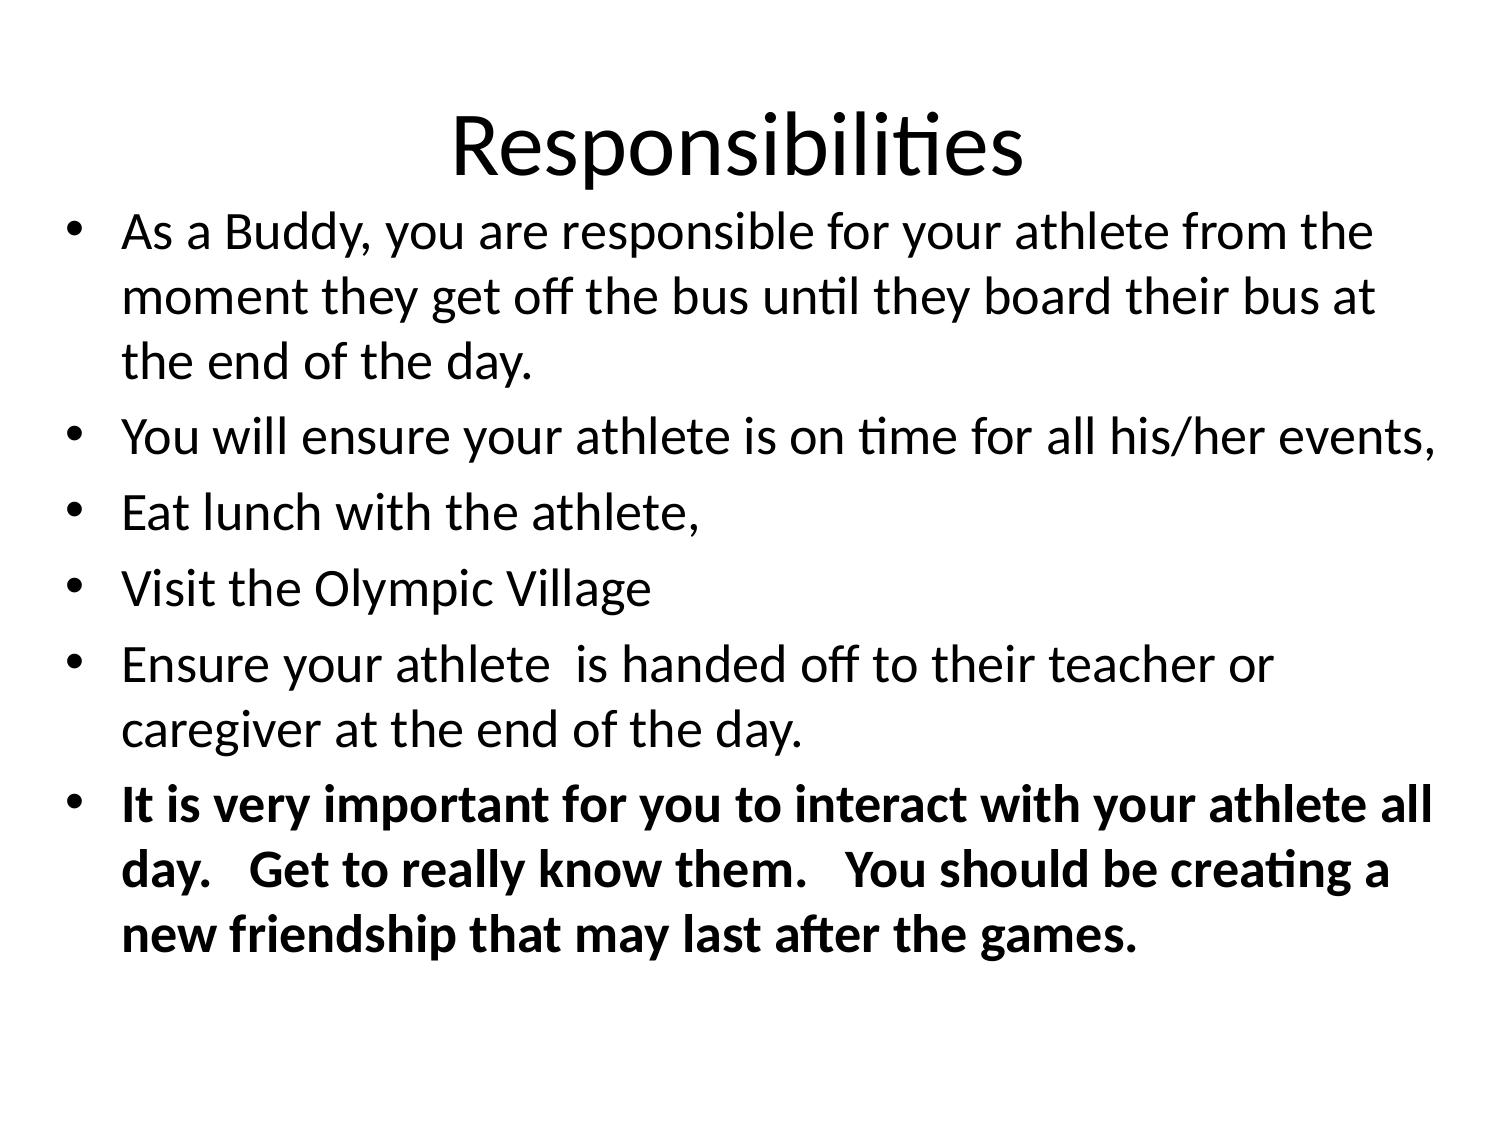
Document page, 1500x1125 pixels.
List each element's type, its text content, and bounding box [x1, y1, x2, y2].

list As a Buddy, you are responsible for your athlete from the moment they get off the bus until they board their bus at the end of the day. You will ensure your athlete is on time for all his/her events, Eat lunch with the athlete, Visit the Olympic Village Ensure your athlete is handed off to their teacher or caregiver at the end of the day. It is very important for you to interact with your athlete all day. Get to really know them. You should be creating a new friendship that may last after the games. [49, 187, 1463, 1076]
title Responsibilities [74, 44, 1426, 187]
